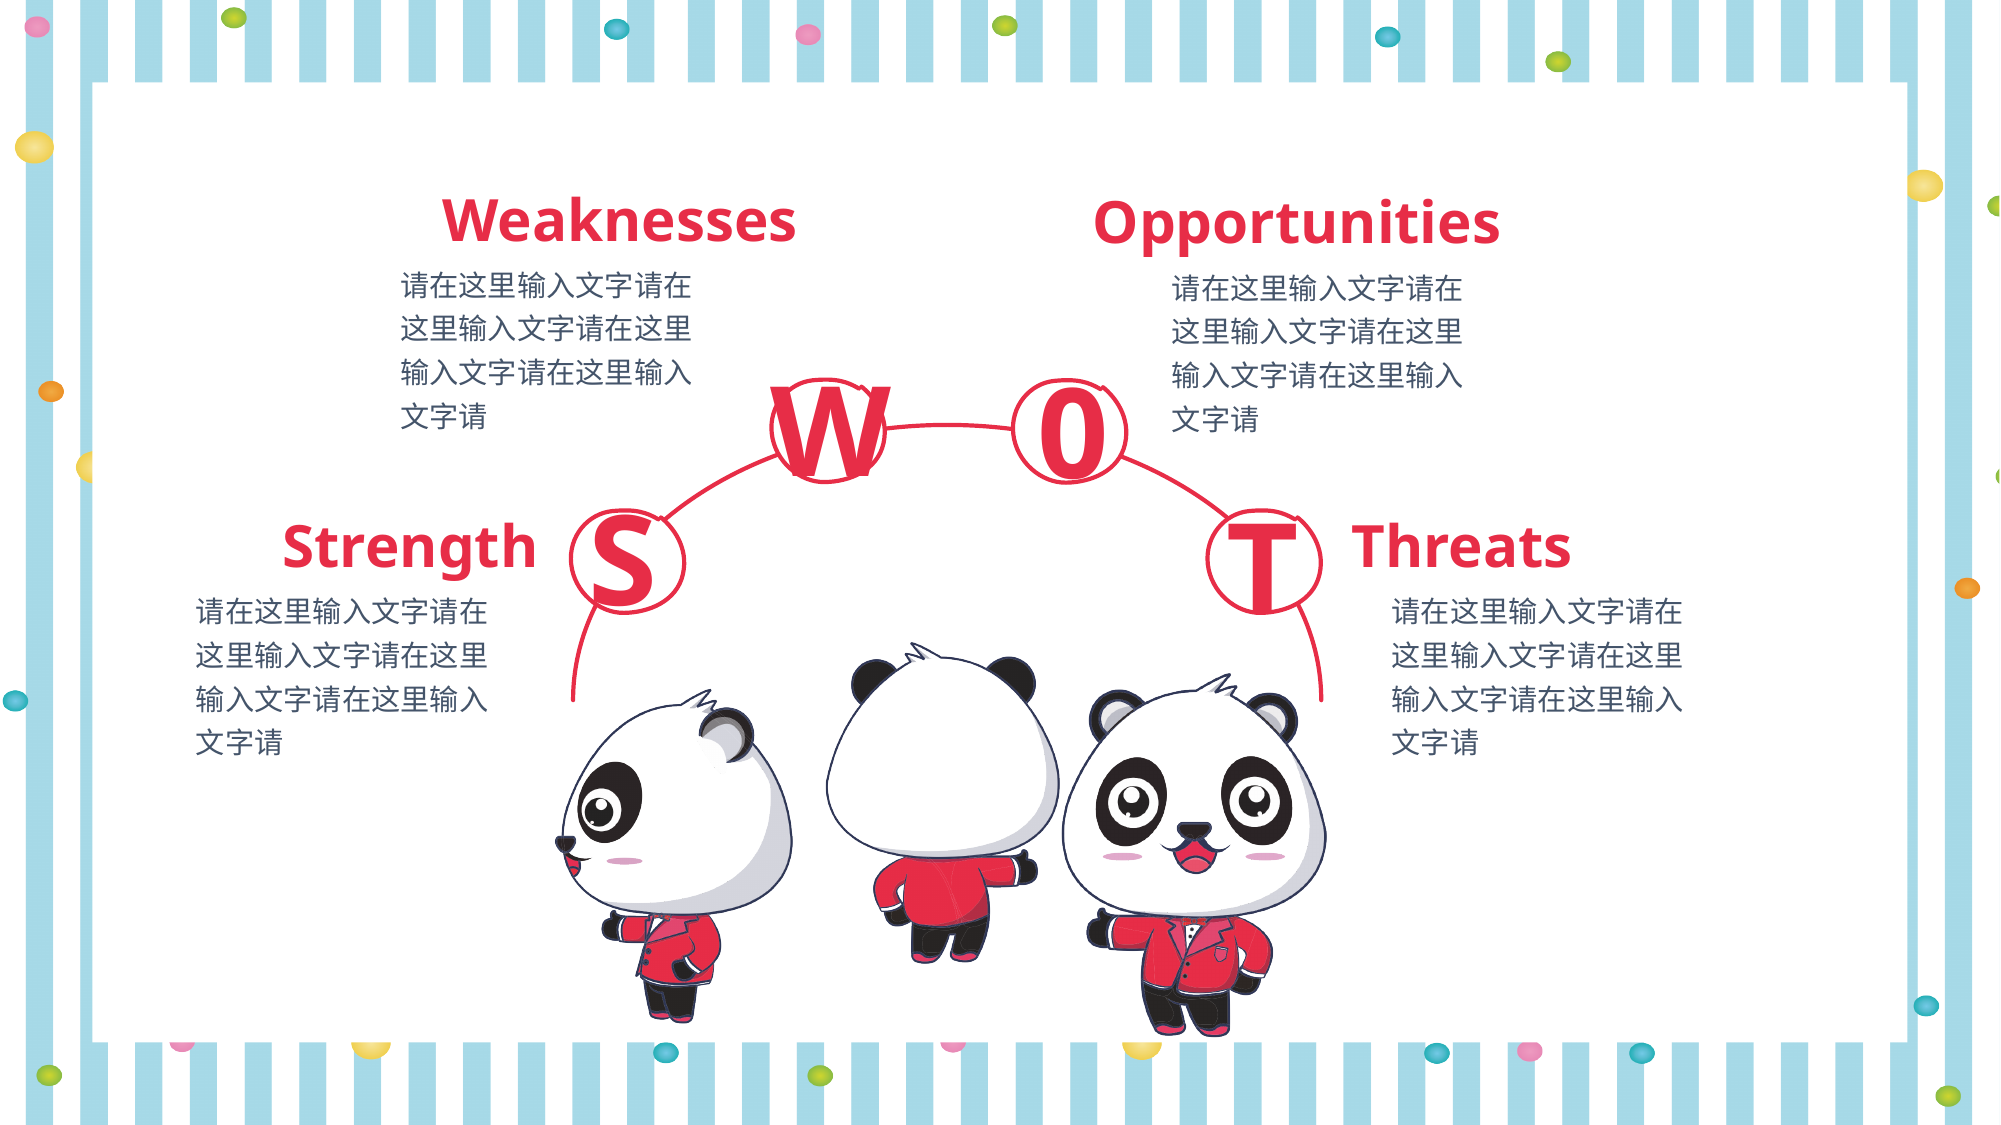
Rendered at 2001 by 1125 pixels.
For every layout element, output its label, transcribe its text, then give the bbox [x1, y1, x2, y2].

text_box Strength [268, 501, 553, 587]
text_box 0 [1022, 346, 1124, 512]
text_box [673, 528, 686, 596]
text_box T [1212, 481, 1315, 639]
text_box [1011, 398, 1022, 460]
picture [0, 0, 2000, 1125]
text_box 请在这里输入文字请在这里输入文字请在这里输入文字请在这里输入文字请 [181, 577, 533, 767]
text_box 请在这里输入文字请在这里输入文字请在这里输入文字请在这里输入文字请 [1376, 577, 1729, 767]
text_box 请在这里输入文字请在这里输入文字请在这里输入文字请在这里输入文字请 [385, 250, 737, 441]
text_box [1124, 414, 1128, 451]
text_box [1315, 536, 1322, 589]
text_box Weaknesses [428, 175, 813, 261]
text_box [1206, 535, 1212, 583]
text_box W [755, 344, 907, 509]
text_box S [573, 472, 673, 638]
text_box Threats [1336, 501, 1588, 587]
text_box 请在这里输入文字请在这里输入文字请在这里输入文字请在这里输入文字请 [1157, 263, 1509, 444]
text_box [569, 540, 573, 577]
text_box [576, 423, 1212, 657]
text_box Opportunities [1078, 178, 1516, 263]
